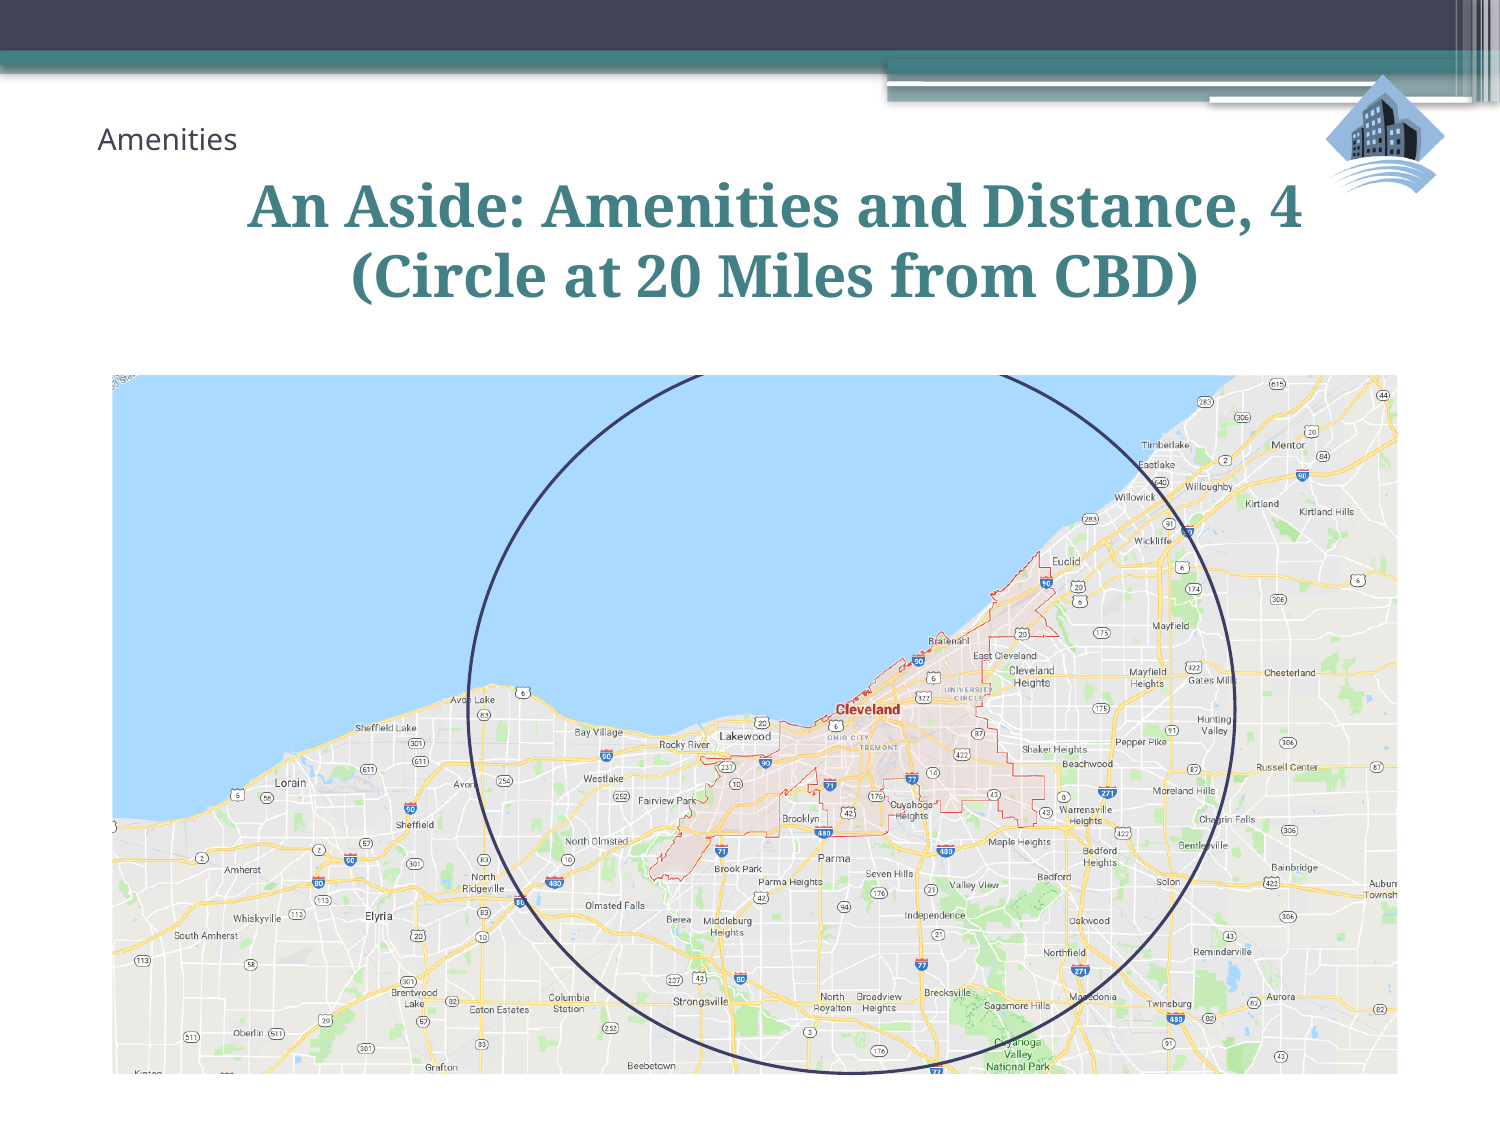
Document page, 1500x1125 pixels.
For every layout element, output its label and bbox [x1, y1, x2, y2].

text_box [0, 98, 1423, 1113]
picture [1324, 74, 1445, 194]
